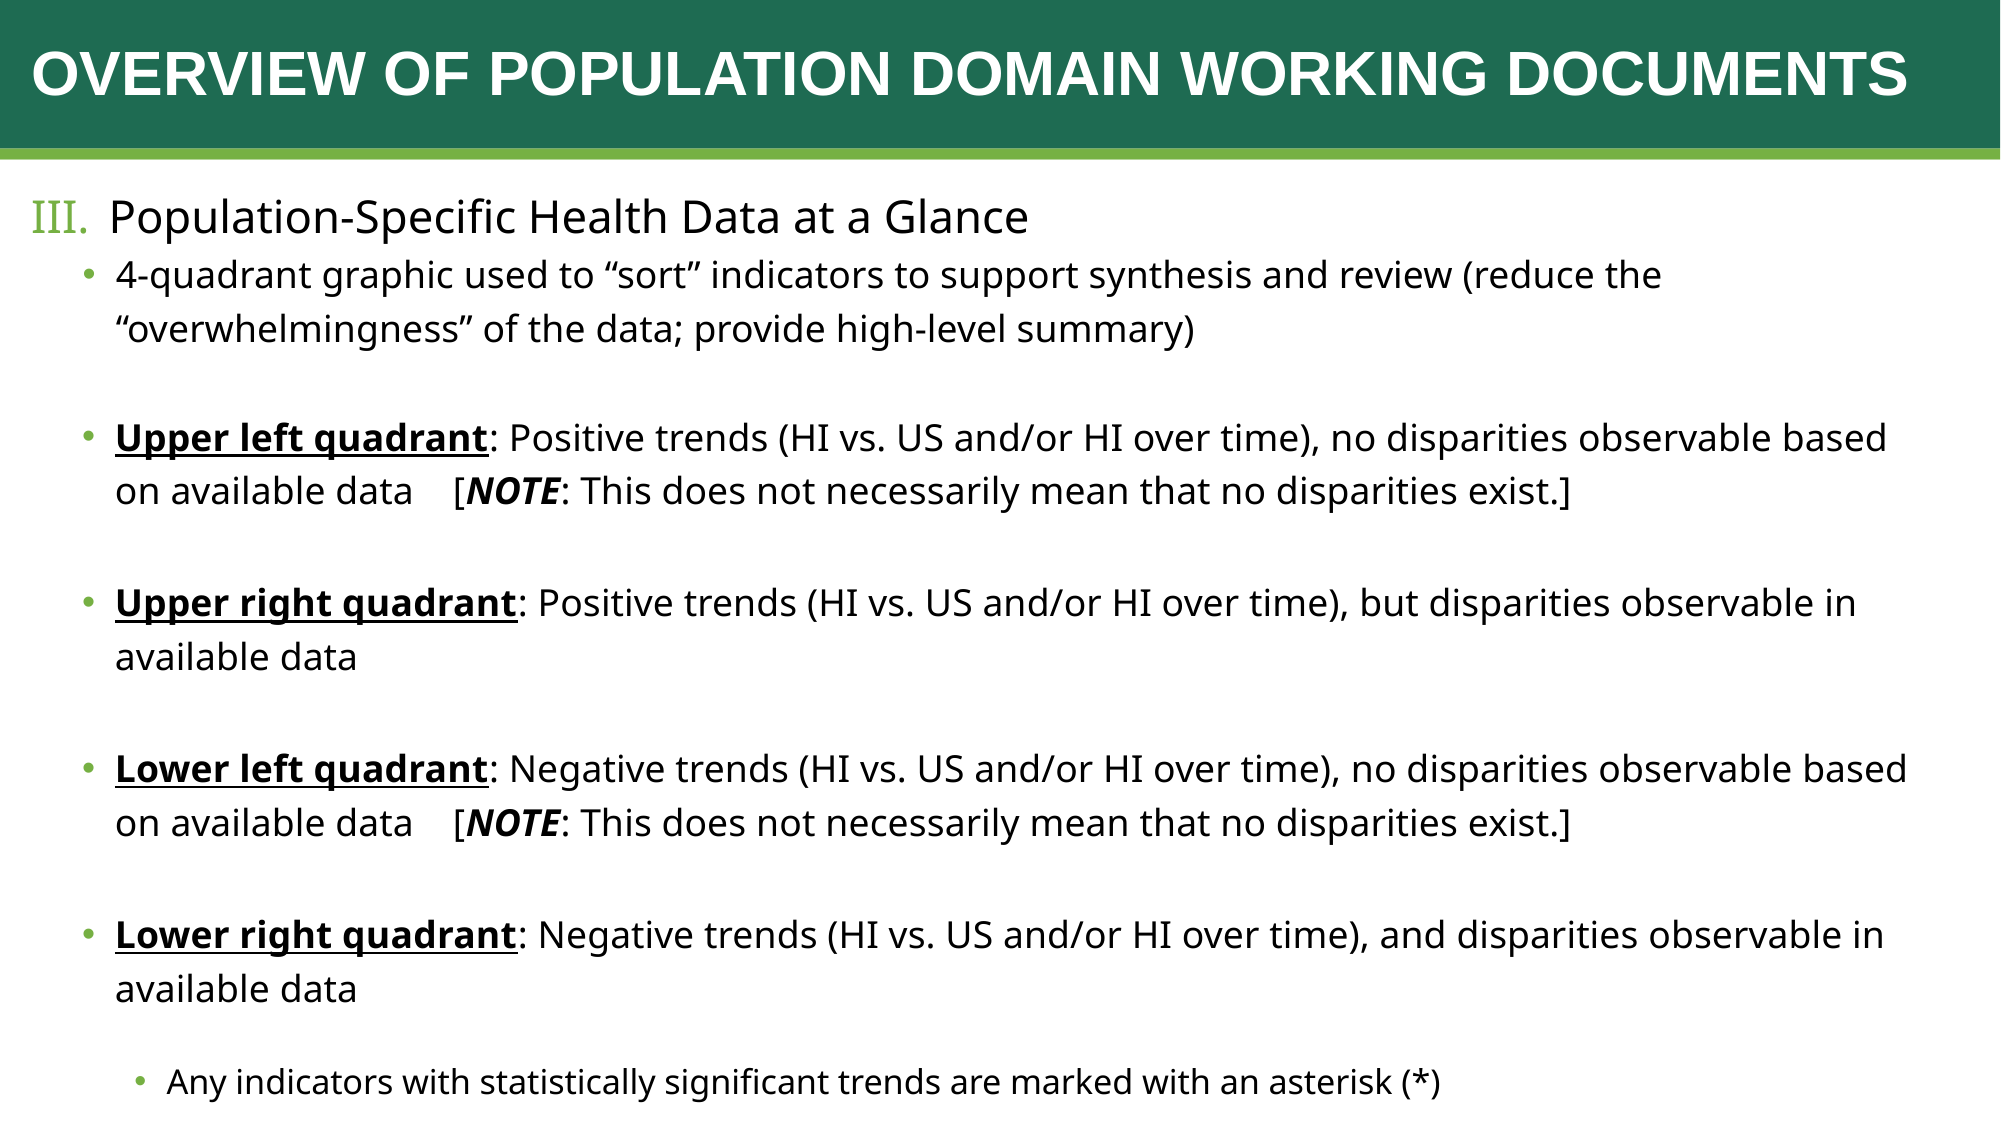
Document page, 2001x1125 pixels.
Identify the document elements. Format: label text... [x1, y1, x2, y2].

title Overview of population domain working documents [31, 25, 1918, 126]
list Population-Specific Health Data at a Glance 4-quadrant graphic used to “sort” indicators to support synthesis and review (reduce the “overwhelmingness” of the data; provide high-level summary) Upper left quadrant: Positive trends (HI vs. US and/or HI over time), no disparities observable based on available data [NOTE: This does not necessarily mean that no disparities exist.] Upper right quadrant: Positive trends (HI vs. US and/or HI over time), but disparities observable in available data Lower left quadrant: Negative trends (HI vs. US and/or HI over time), no disparities observable based on available data [NOTE: This does not necessarily mean that no disparities exist.] Lower right quadrant: Negative trends (HI vs. US and/or HI over time), and disparities observable in available data Any indicators with statistically significant trends are marked with an asterisk (*) [31, 177, 1939, 1113]
picture [0, 0, 2001, 1125]
